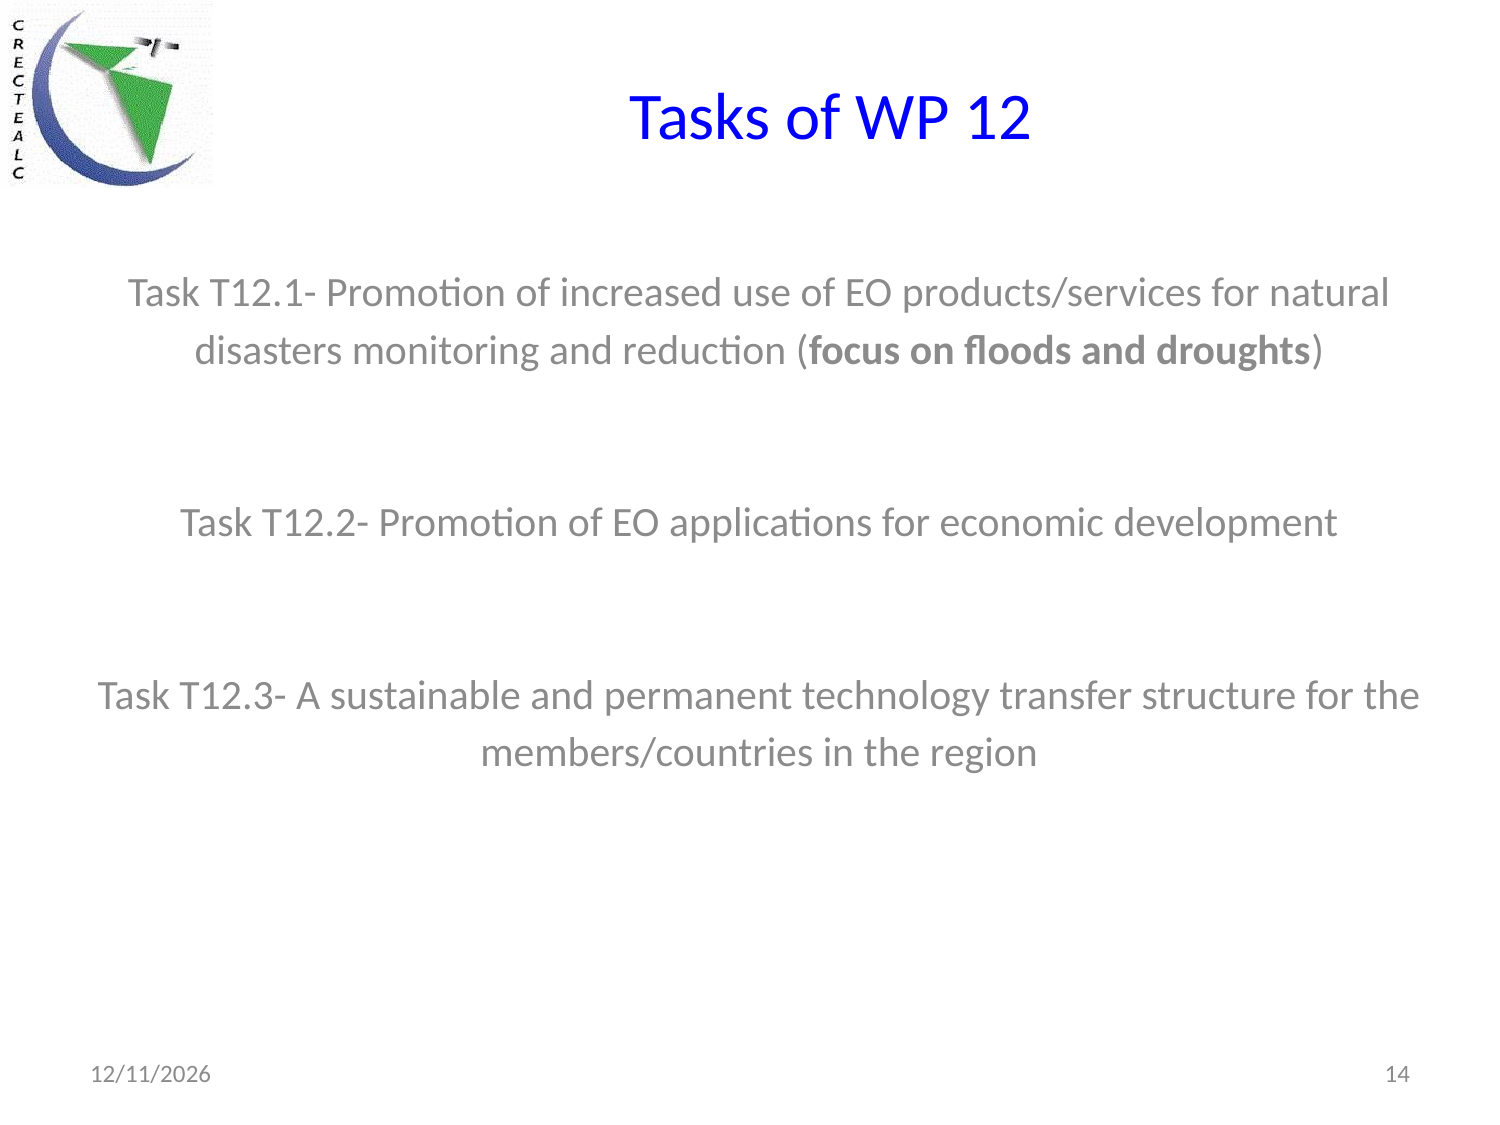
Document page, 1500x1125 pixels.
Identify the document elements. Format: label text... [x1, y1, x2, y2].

title Tasks of WP 12 [224, 49, 1438, 176]
subtitle Task T12.1- Promotion of increased use of EO products/services for natural disasters monitoring and reduction (focus on floods and droughts) Task T12.2- Promotion of EO applications for economic development Task T12.3- A sustainable and permanent technology transfer structure for the members/countries in the region [24, 199, 1476, 1101]
picture [0, 0, 213, 188]
